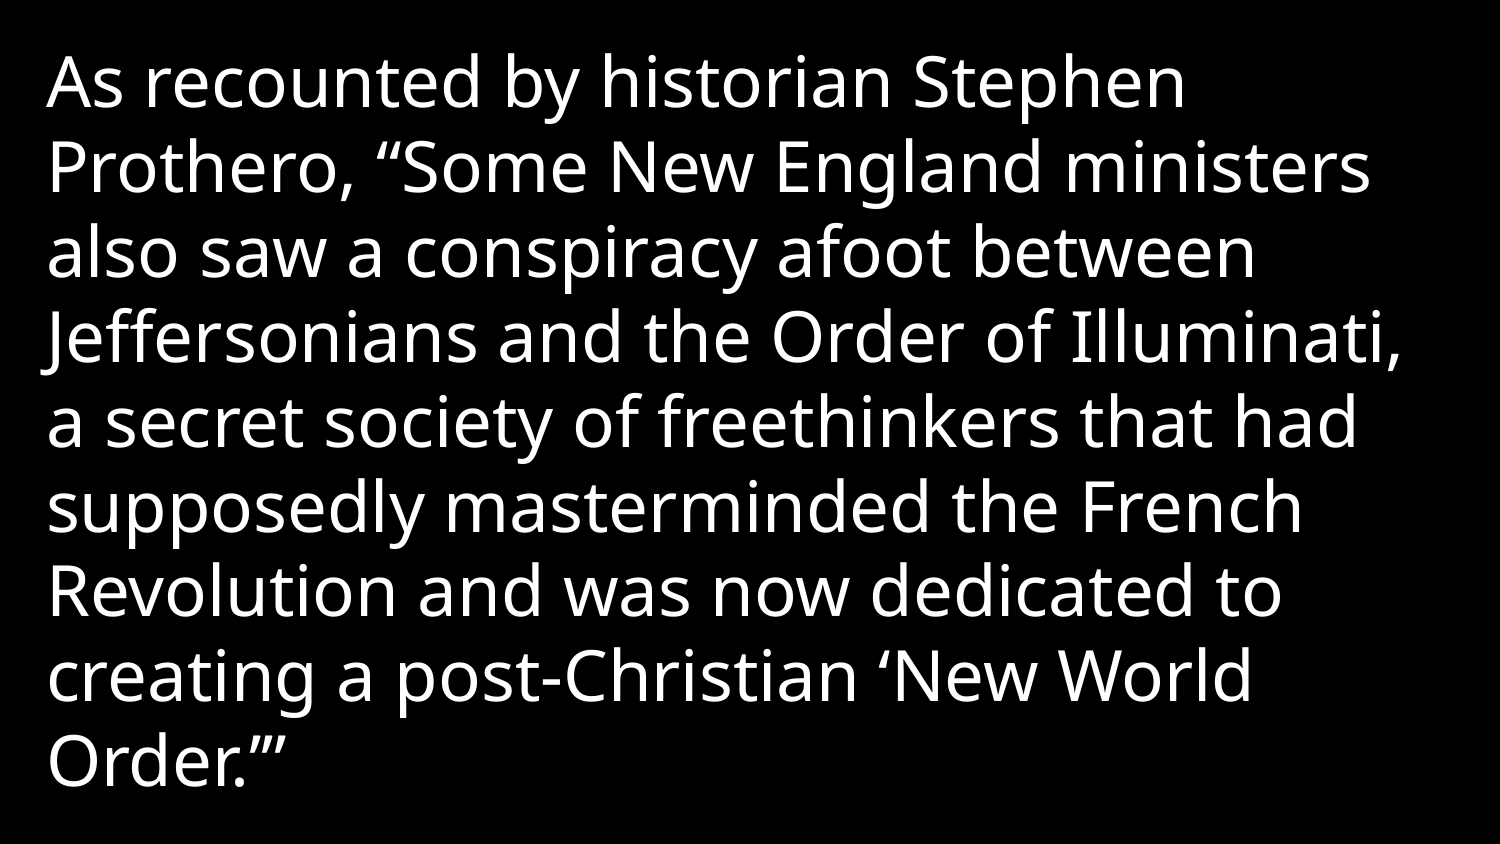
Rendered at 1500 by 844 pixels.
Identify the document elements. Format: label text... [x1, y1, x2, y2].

list As recounted by historian Stephen Prothero, “Some New England ministers also saw a conspiracy afoot between Jeffersonians and the Order of Illuminati, a secret society of freethinkers that had supposedly masterminded the French Revolution and was now dedicated to creating a post-Christian ‘New World Order.’” [37, 32, 1438, 810]
